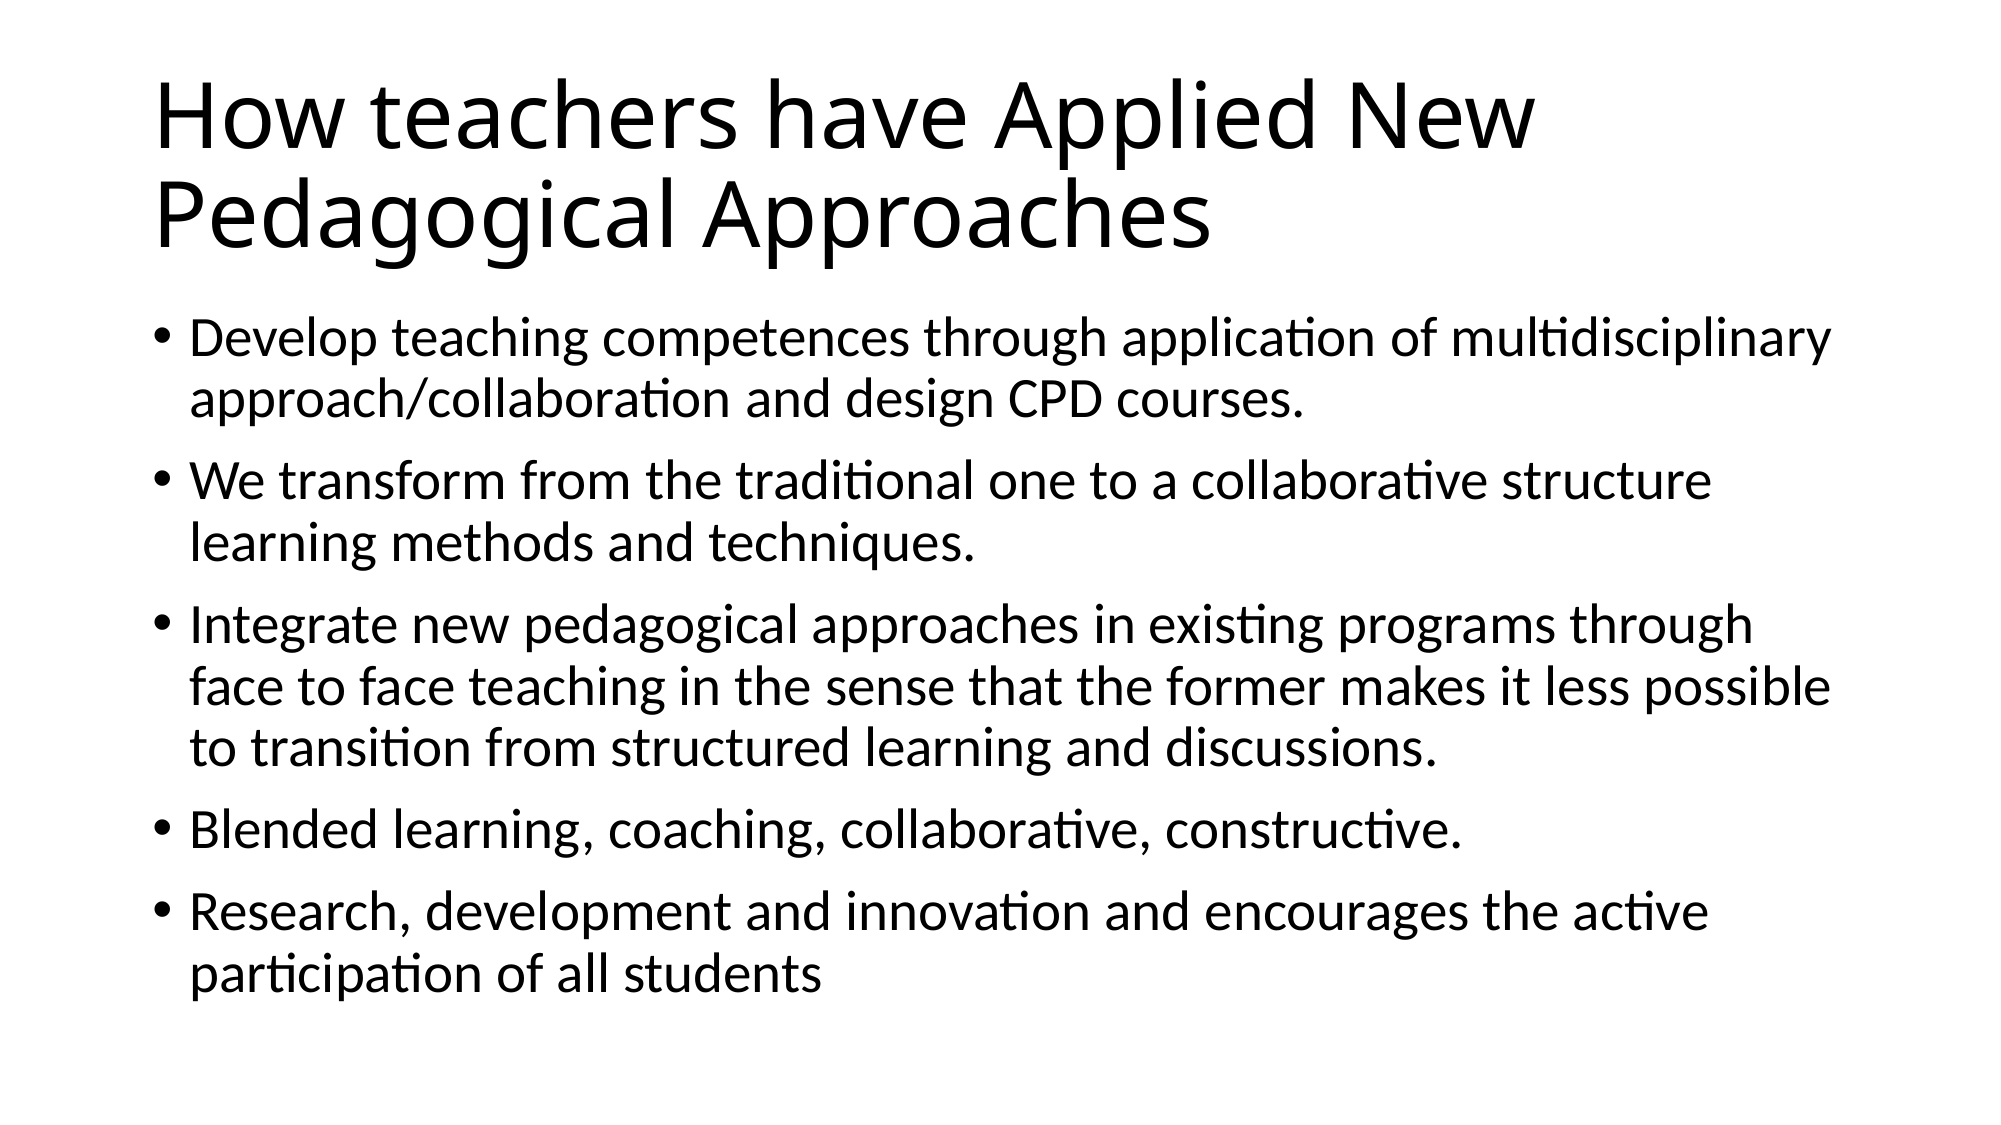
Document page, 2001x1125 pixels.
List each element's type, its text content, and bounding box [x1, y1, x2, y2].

list Develop teaching competences through application of multidisciplinary approach/collaboration and design CPD courses. We transform from the traditional one to a collaborative structure learning methods and techniques. Integrate new pedagogical approaches in existing programs through face to face teaching in the sense that the former makes it less possible to transition from structured learning and discussions. Blended learning, coaching, collaborative, constructive. Research, development and innovation and encourages the active participation of all students [137, 299, 1863, 1014]
title How teachers have Applied New Pedagogical Approaches [137, 59, 1863, 278]
